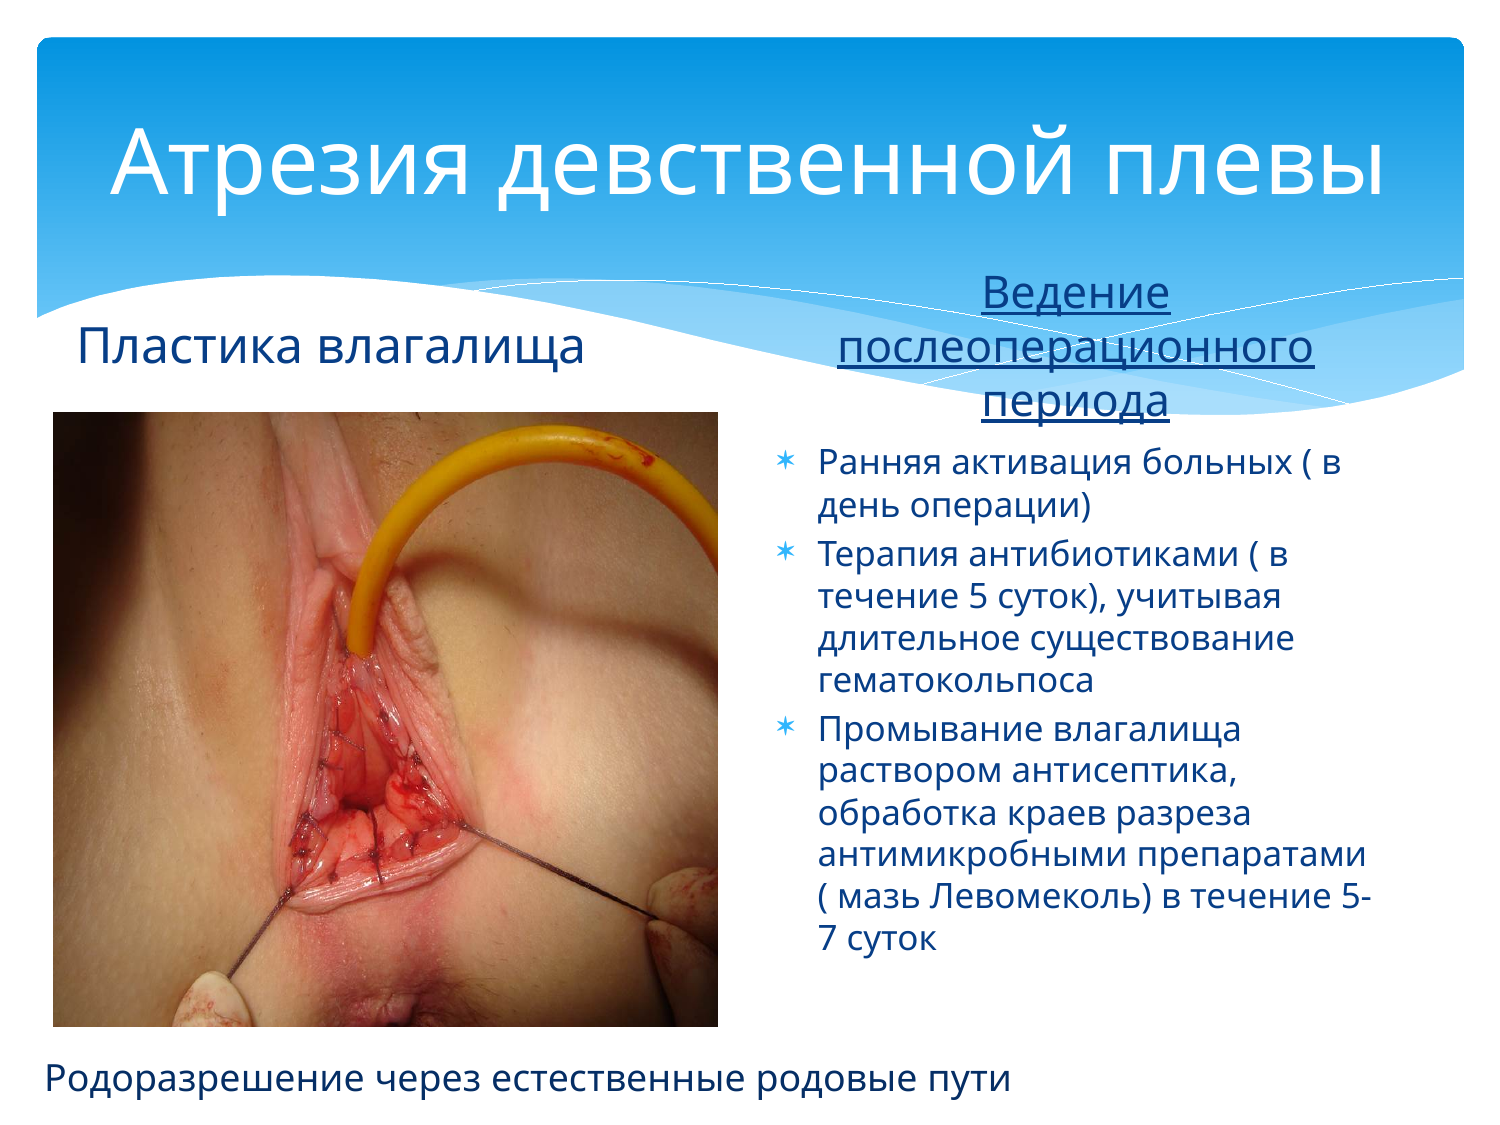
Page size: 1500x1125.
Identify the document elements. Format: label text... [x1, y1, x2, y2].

title Атрезия девственной плевы [74, 55, 1426, 262]
list Пластика влагалища [17, 278, 646, 410]
list Ведение послеоперационного периода [762, 255, 1390, 432]
list Ранняя активация больных ( в день операции) Терапия антибиотиками ( в течение 5 суток), учитывая длительное существование гематокольпоса Промывание влагалища раствором антисептика, обработка краев разреза антимикробными препаратами ( мазь Левомеколь) в течение 5-7 суток [761, 432, 1390, 1005]
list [52, 412, 718, 1028]
text_box Родоразрешение через естественные родовые пути [29, 1046, 1109, 1107]
